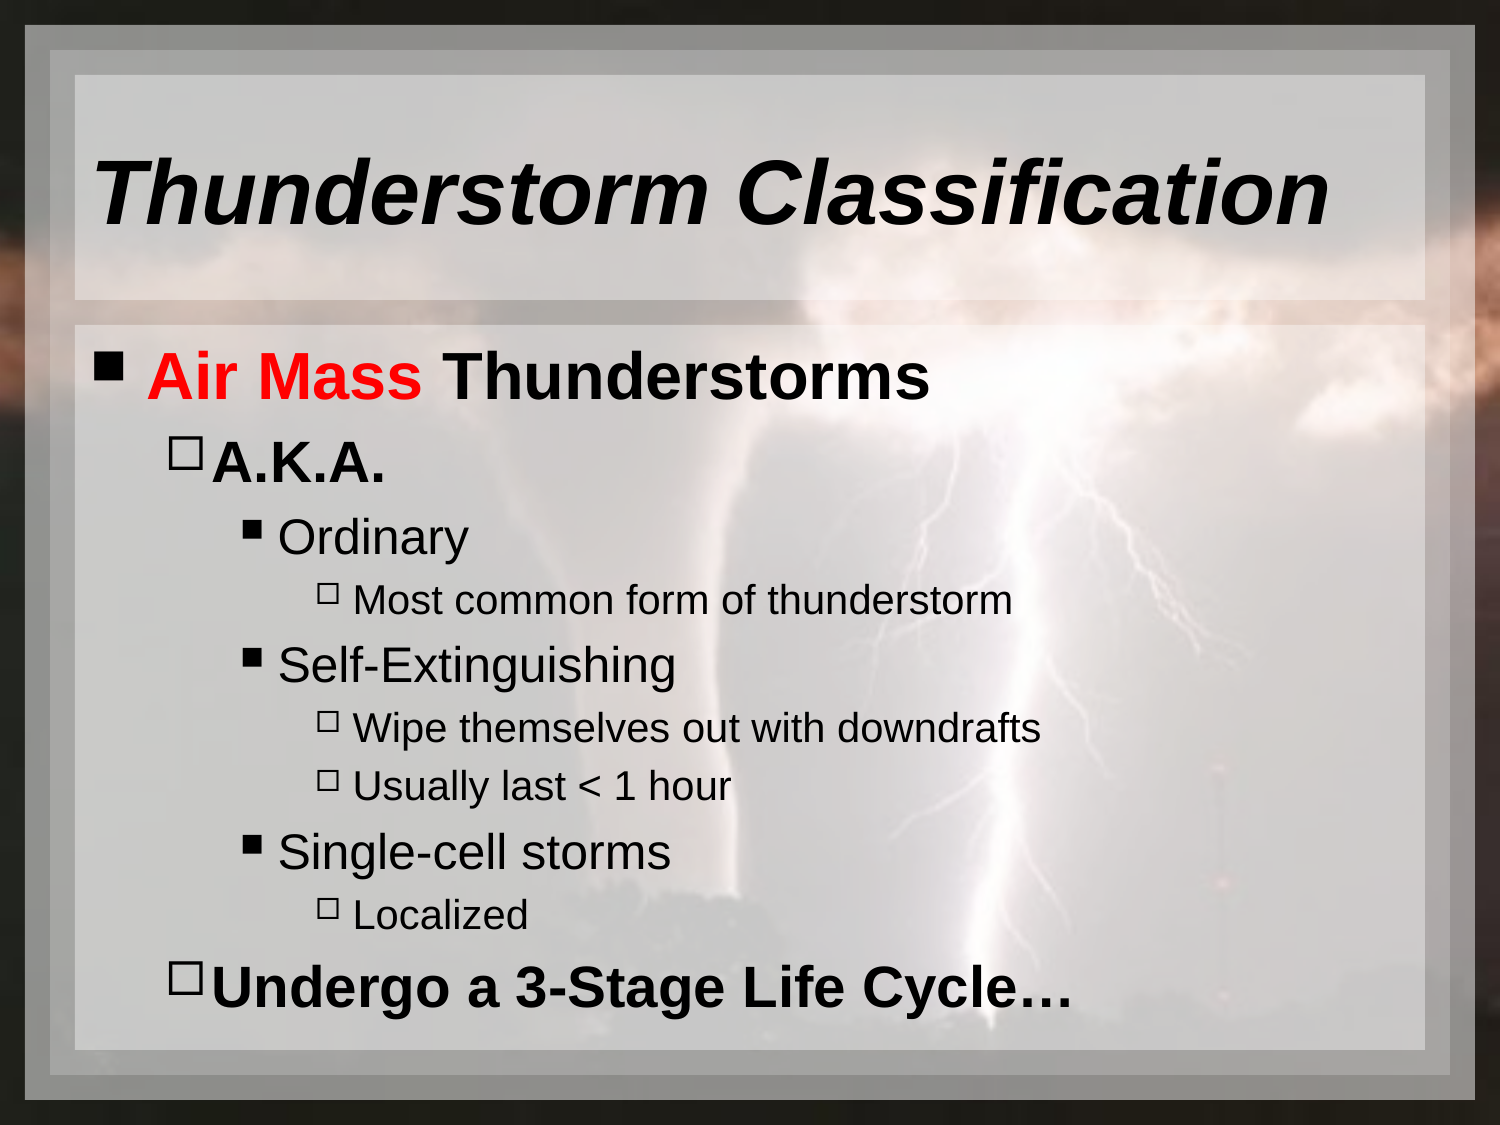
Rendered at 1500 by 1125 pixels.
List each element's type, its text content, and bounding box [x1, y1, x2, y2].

picture [0, 0, 1500, 1125]
list Air Mass Thunderstorms A.K.A. Ordinary Most common form of thunderstorm Self-Extinguishing Wipe themselves out with downdrafts Usually last < 1 hour Single-cell storms Localized Undergo a 3-Stage Life Cycle… [74, 324, 1426, 1051]
title Thunderstorm Classification [74, 74, 1426, 301]
